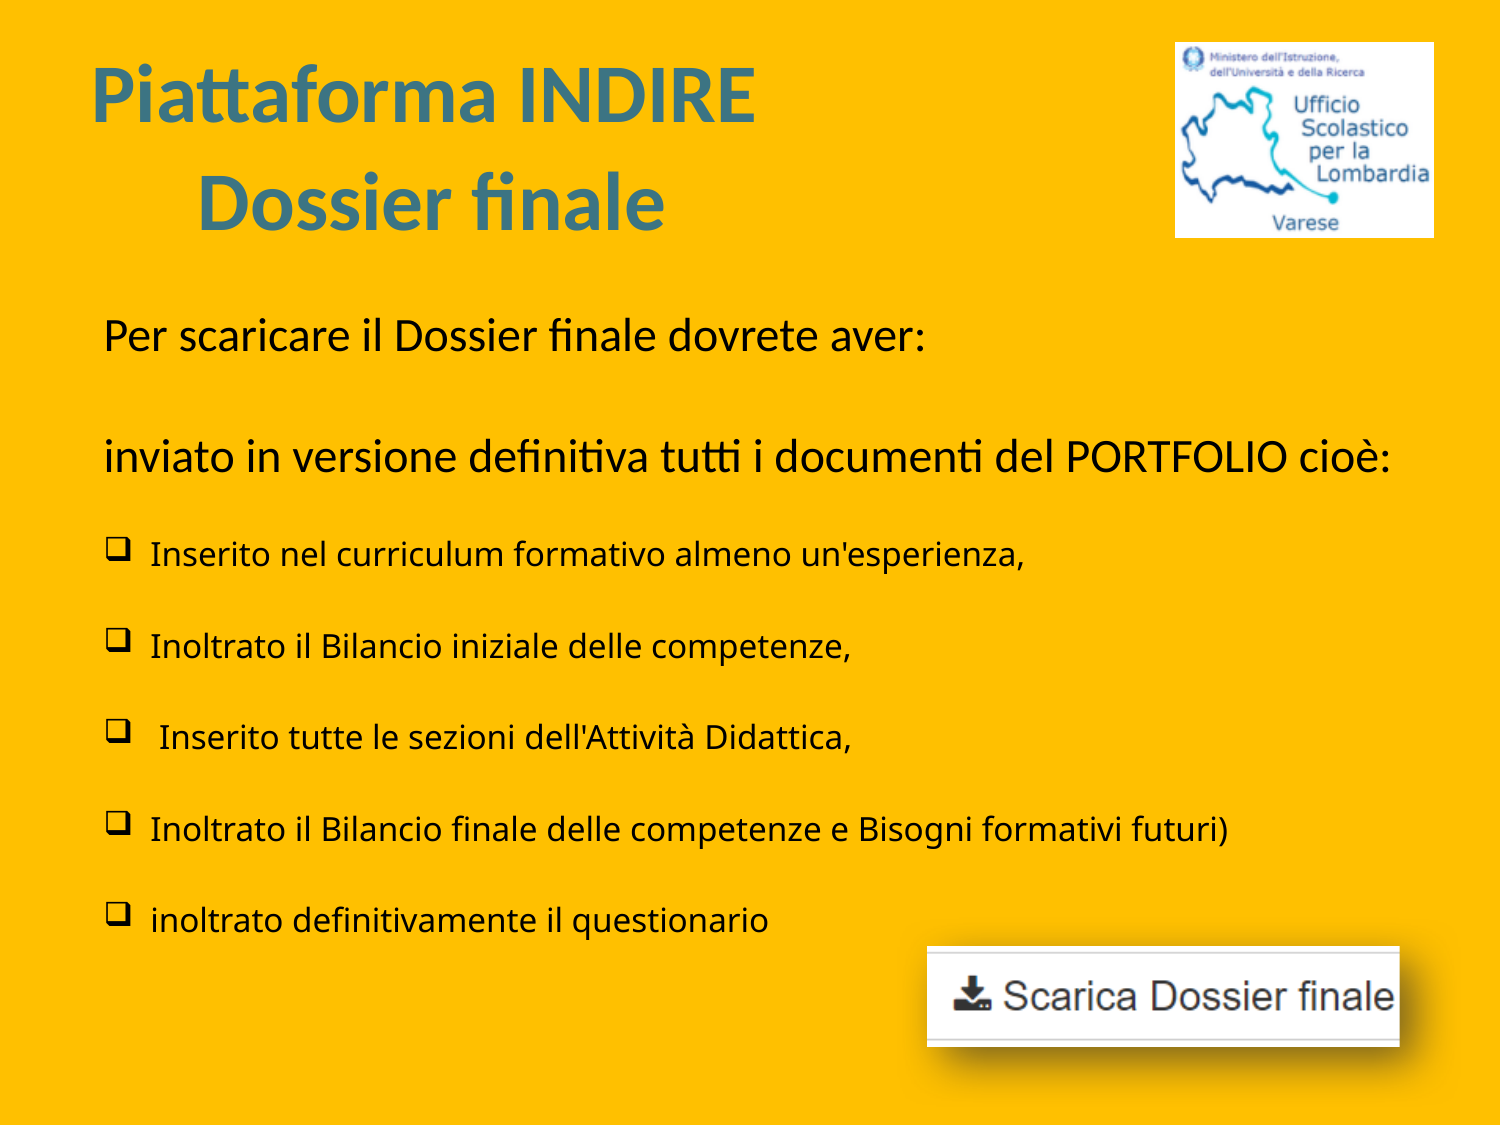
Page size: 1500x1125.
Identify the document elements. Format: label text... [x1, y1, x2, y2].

title Piattaforma INDIRE [76, 0, 1164, 183]
picture [1175, 42, 1434, 238]
picture [926, 946, 1400, 1048]
list Per scaricare il Dossier finale dovrete aver: inviato in versione definitiva tutti i documenti del PORTFOLIO cioè: Inserito nel curriculum formativo almeno un'esperienza, Inoltrato il Bilancio iniziale delle competenze, Inserito tutte le sezioni dell'Attività Didattica, Inoltrato il Bilancio finale delle competenze e Bisogni formativi futuri) inoltrato definitivamente il questionario [75, 267, 1471, 1047]
text_box Dossier finale [183, 103, 880, 291]
